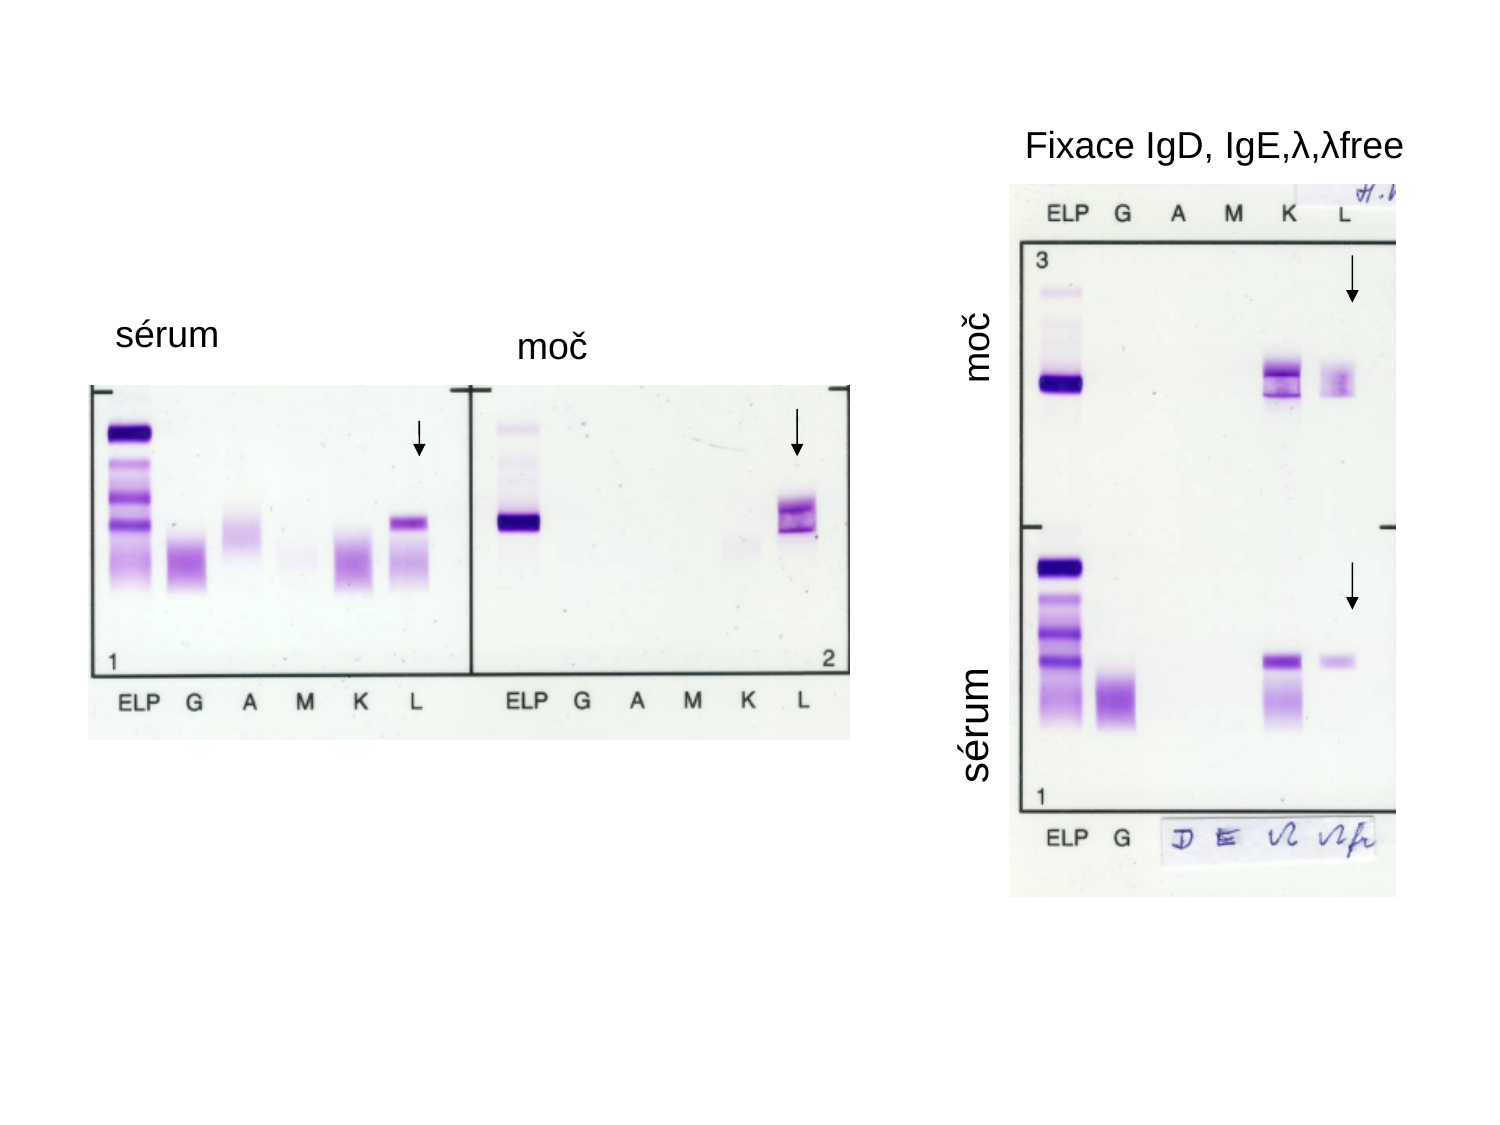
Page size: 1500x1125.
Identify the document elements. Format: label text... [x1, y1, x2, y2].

picture [88, 385, 850, 741]
text_box Fixace IgD, IgE,λ,λfree [1010, 113, 1420, 174]
picture [1009, 184, 1397, 898]
text_box sérum [100, 302, 235, 363]
text_box sérum [939, 609, 1004, 799]
text_box moč [502, 314, 603, 374]
text_box moč [944, 297, 1004, 399]
